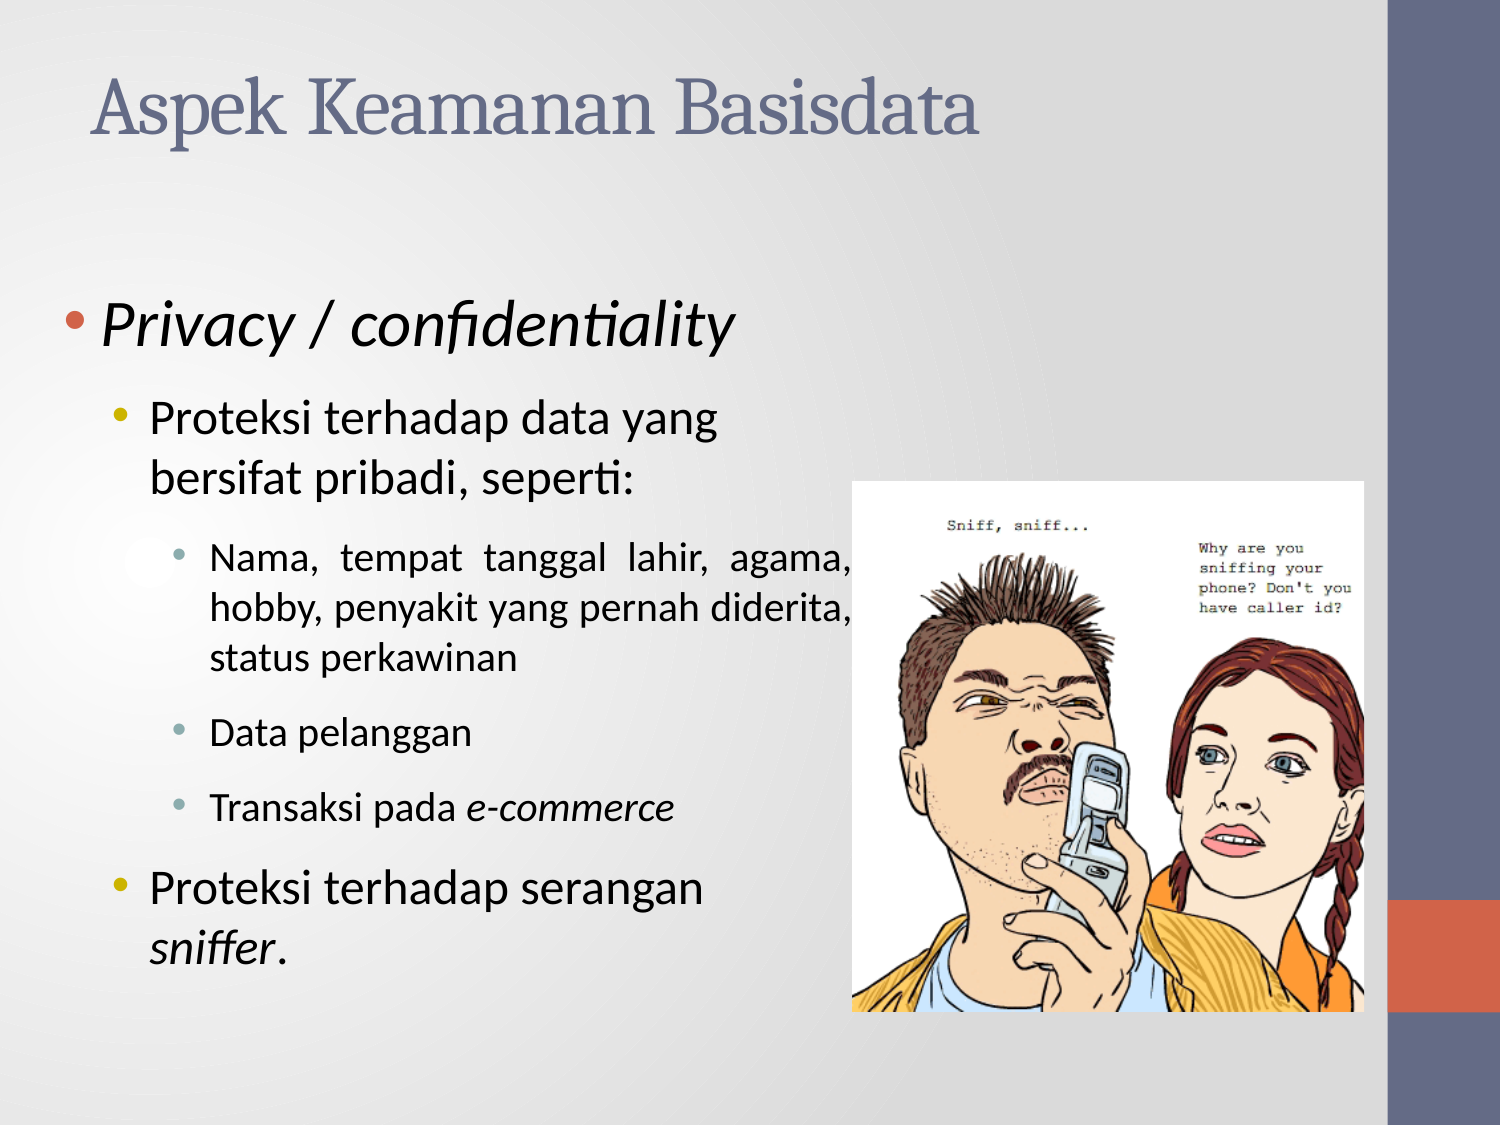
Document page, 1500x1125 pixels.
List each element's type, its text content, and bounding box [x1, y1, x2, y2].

list Privacy / confidentiality Proteksi terhadap data yang bersifat pribadi, seperti: Nama, tempat tanggal lahir, agama, hobby, penyakit yang pernah diderita, status perkawinan Data pelanggan Transaksi pada e-commerce Proteksi terhadap serangan sniffer. [29, 272, 869, 1071]
picture [851, 481, 1365, 1013]
title Aspek Keamanan Basisdata [75, 7, 1325, 195]
